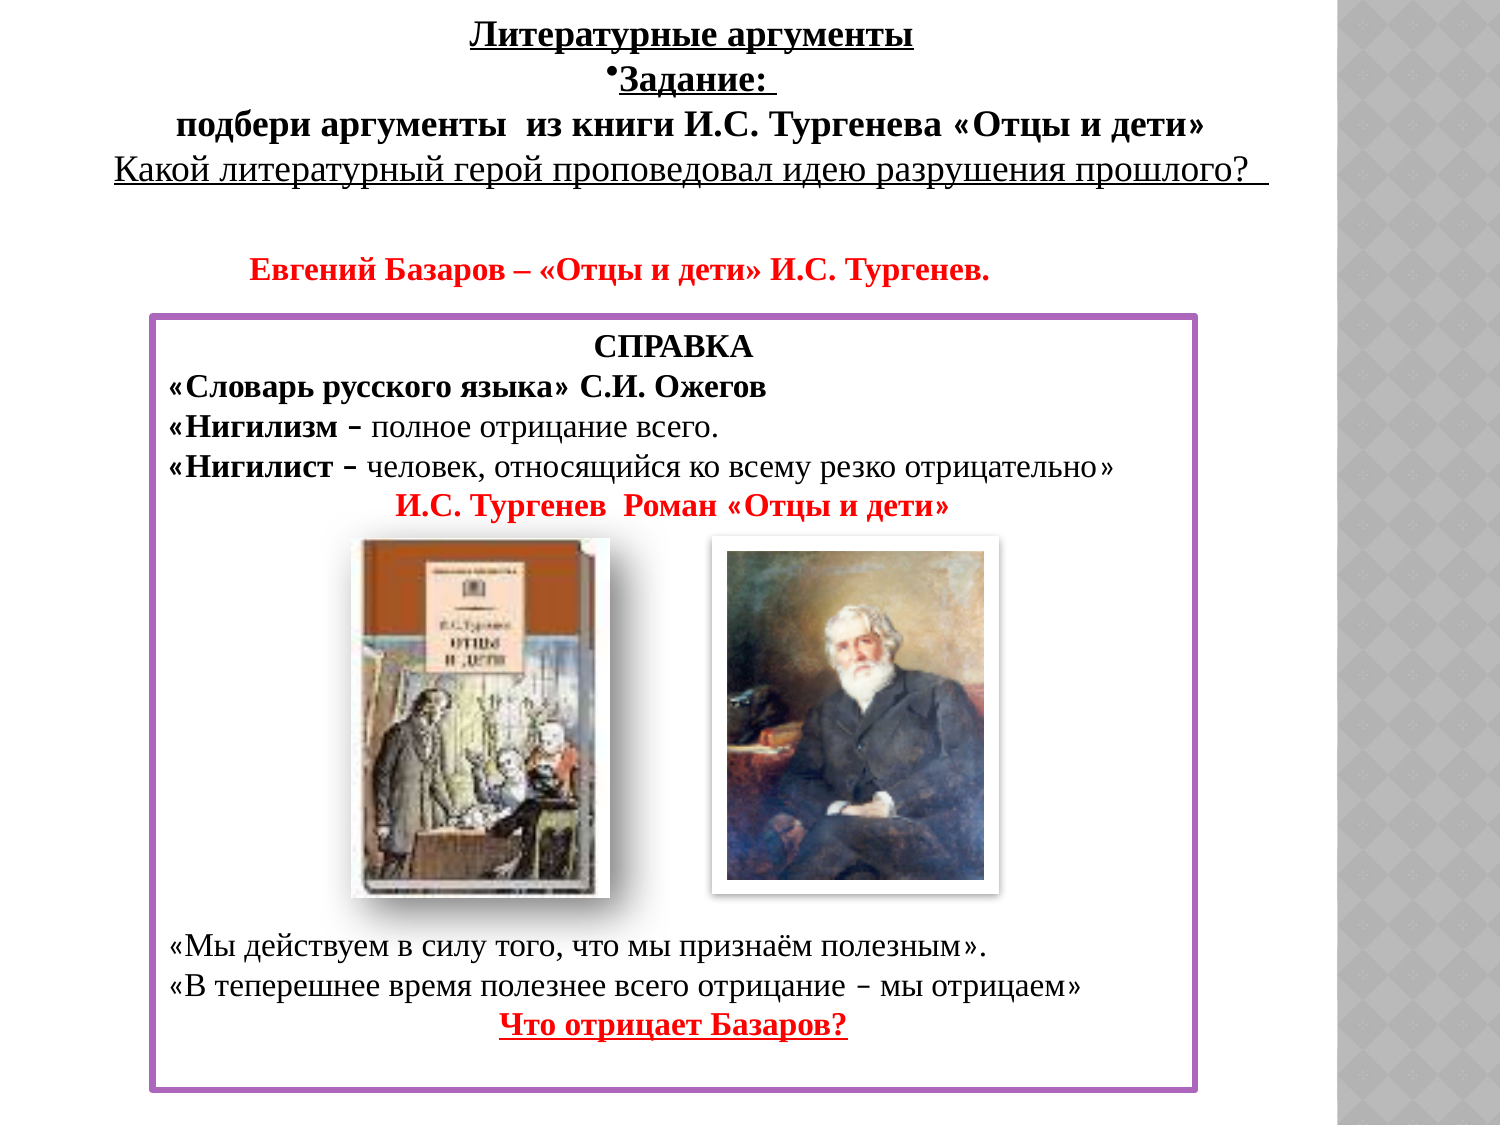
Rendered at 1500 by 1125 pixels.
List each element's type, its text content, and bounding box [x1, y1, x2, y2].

picture [351, 538, 610, 899]
text_box СПРАВКА «Словарь русского языка» С.И. Ожегов «Нигилизм – полное отрицание всего. «Нигилист – человек, относящийся ко всему резко отрицательно» И.С. Тургенев Роман «Отцы и дети» «Мы действуем в силу того, что мы признаём полезным». «В теперешнее время полезнее всего отрицание – мы отрицаем» Что отрицает Базаров? [149, 313, 1198, 1093]
picture [726, 550, 985, 880]
text_box Евгений Базаров – «Отцы и дети» И.С. Тургенев. [234, 199, 1016, 335]
text_box Литературные аргументы Задание: подбери аргументы из книги И.С. Тургенева «Отцы и дети» Какой литературный герой проповедовал идею разрушения прошлого? [93, 1, 1290, 242]
